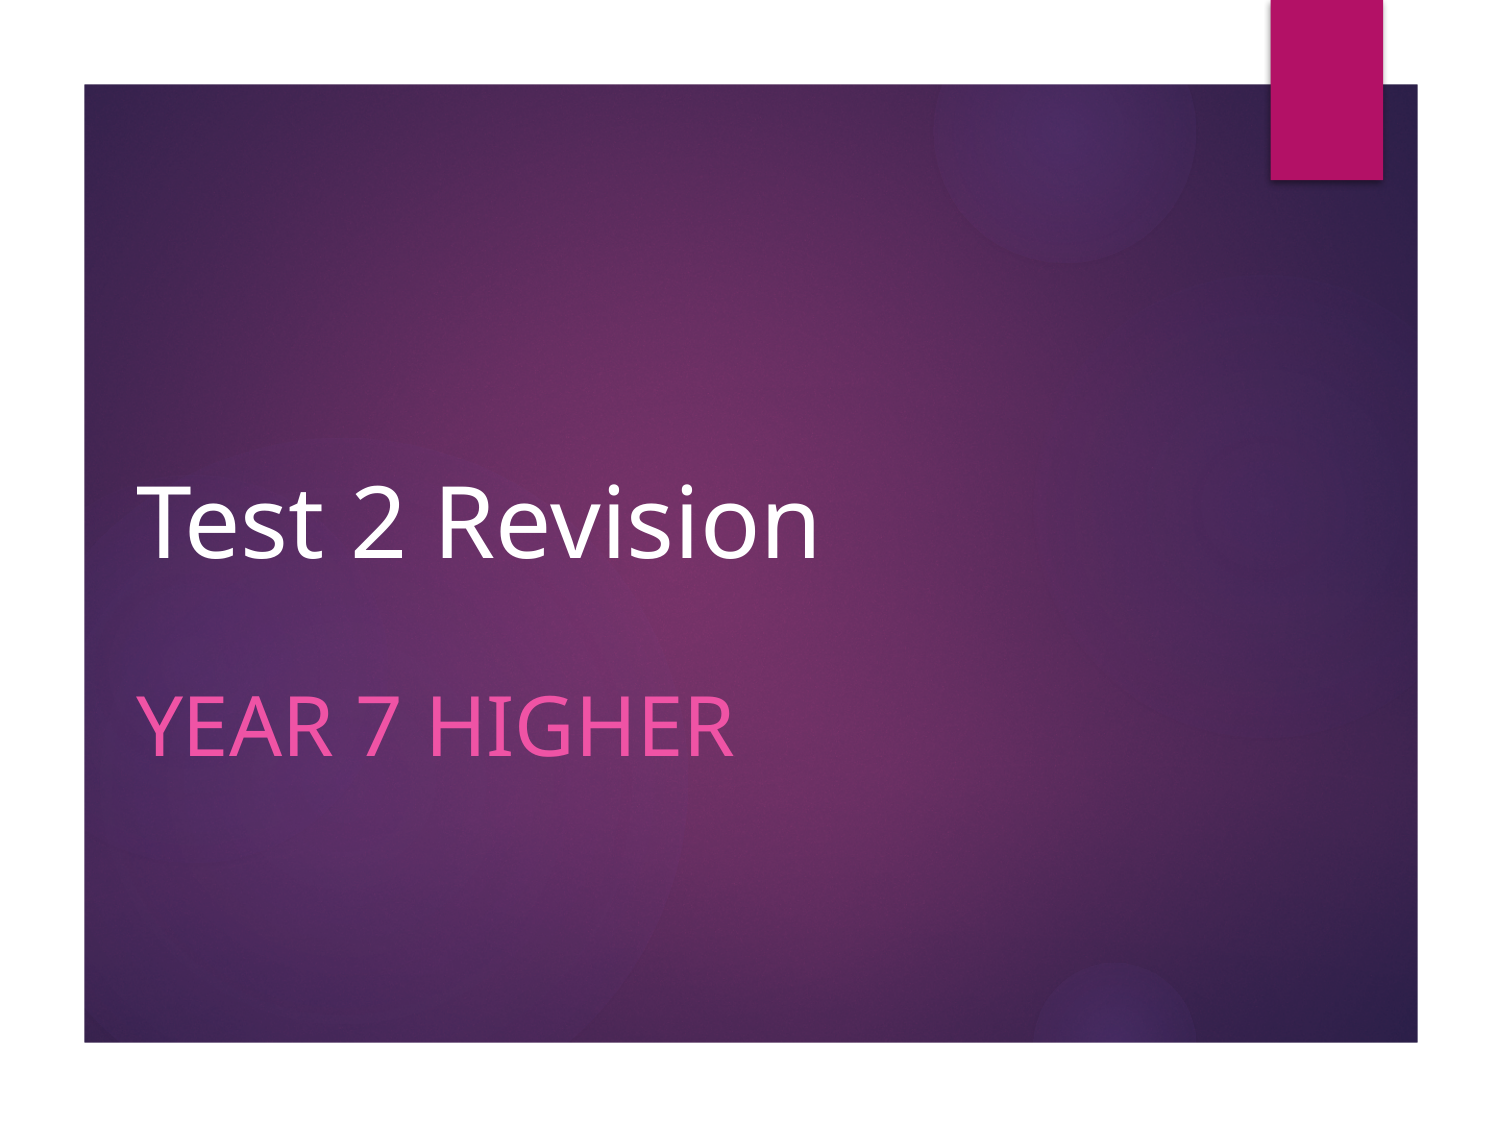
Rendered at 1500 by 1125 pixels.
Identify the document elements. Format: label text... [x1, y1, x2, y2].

subtitle Year 7 HIGHER [121, 665, 1092, 807]
title Test 2 Revision [121, 167, 1403, 587]
